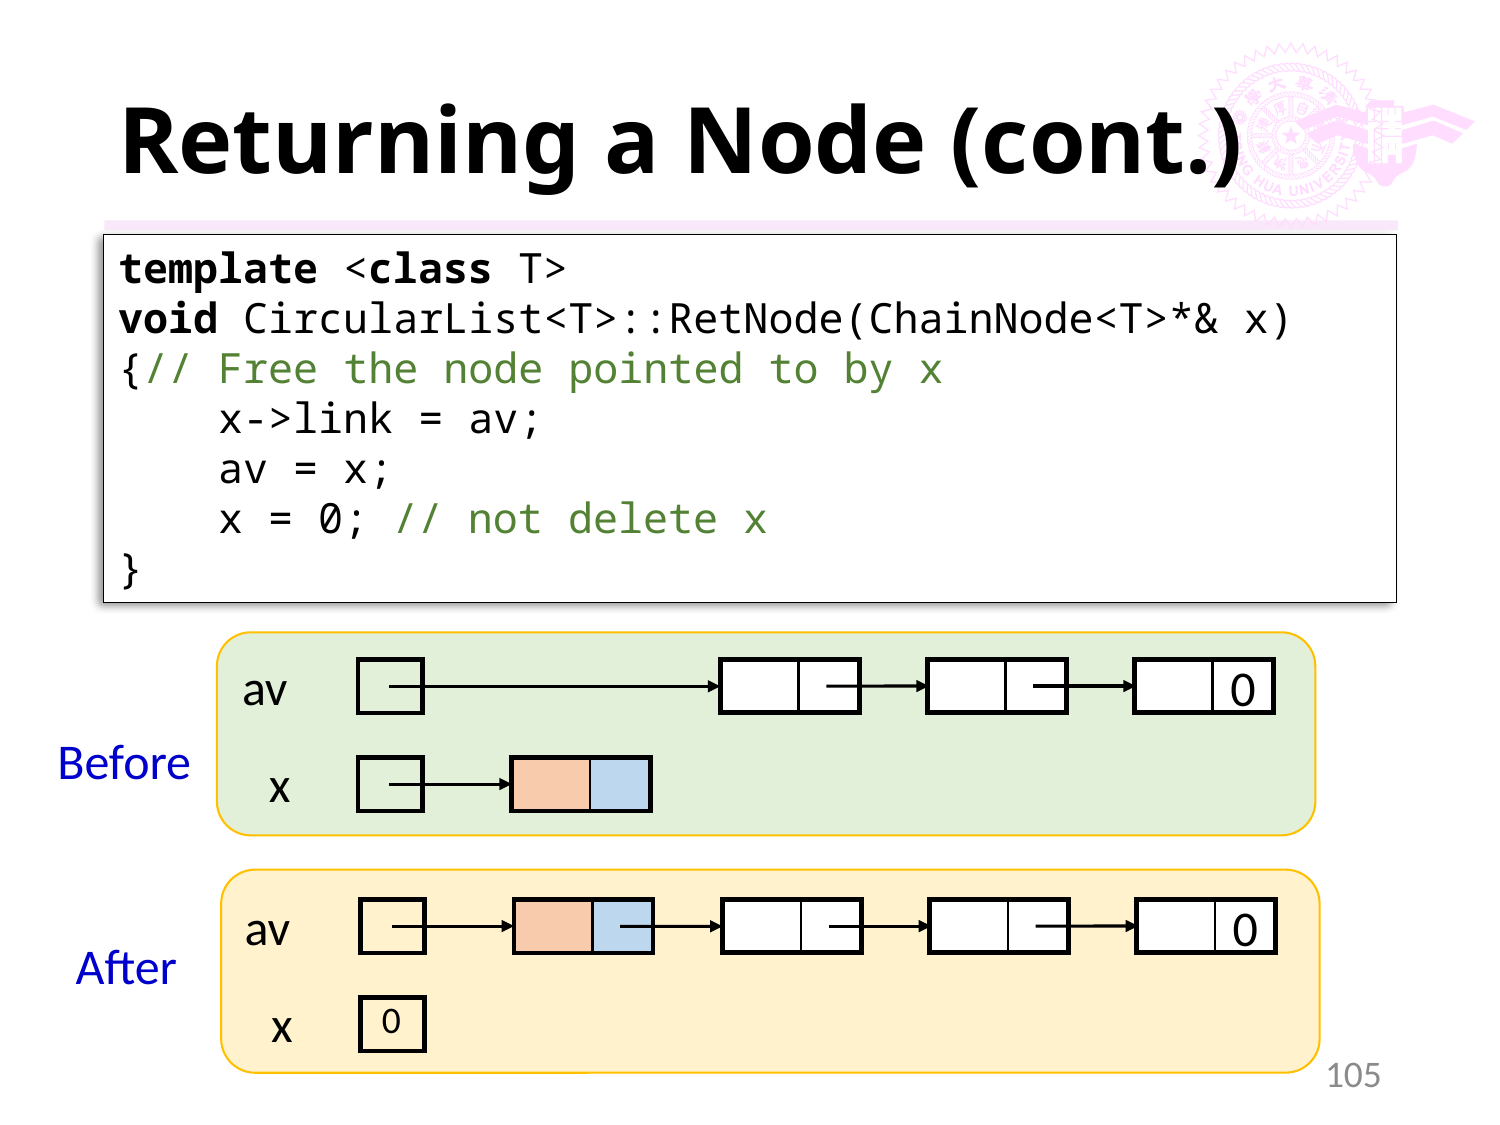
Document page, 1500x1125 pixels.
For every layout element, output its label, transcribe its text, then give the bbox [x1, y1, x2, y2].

text_box After [60, 927, 193, 1002]
text_box [215, 631, 1317, 837]
text_box [220, 868, 1321, 1074]
text_box template <class T> void CircularList<T>::RetNode(ChainNode<T>*& x) {// Free the node pointed to by x x->link = av; av = x; x = 0; // not delete x } [103, 234, 1397, 603]
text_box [226, 648, 1274, 821]
slide_number 105 [1059, 1042, 1397, 1103]
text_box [229, 888, 1276, 1061]
text_box Before [42, 722, 207, 797]
title Returning a Node (cont.) [103, 59, 1397, 228]
